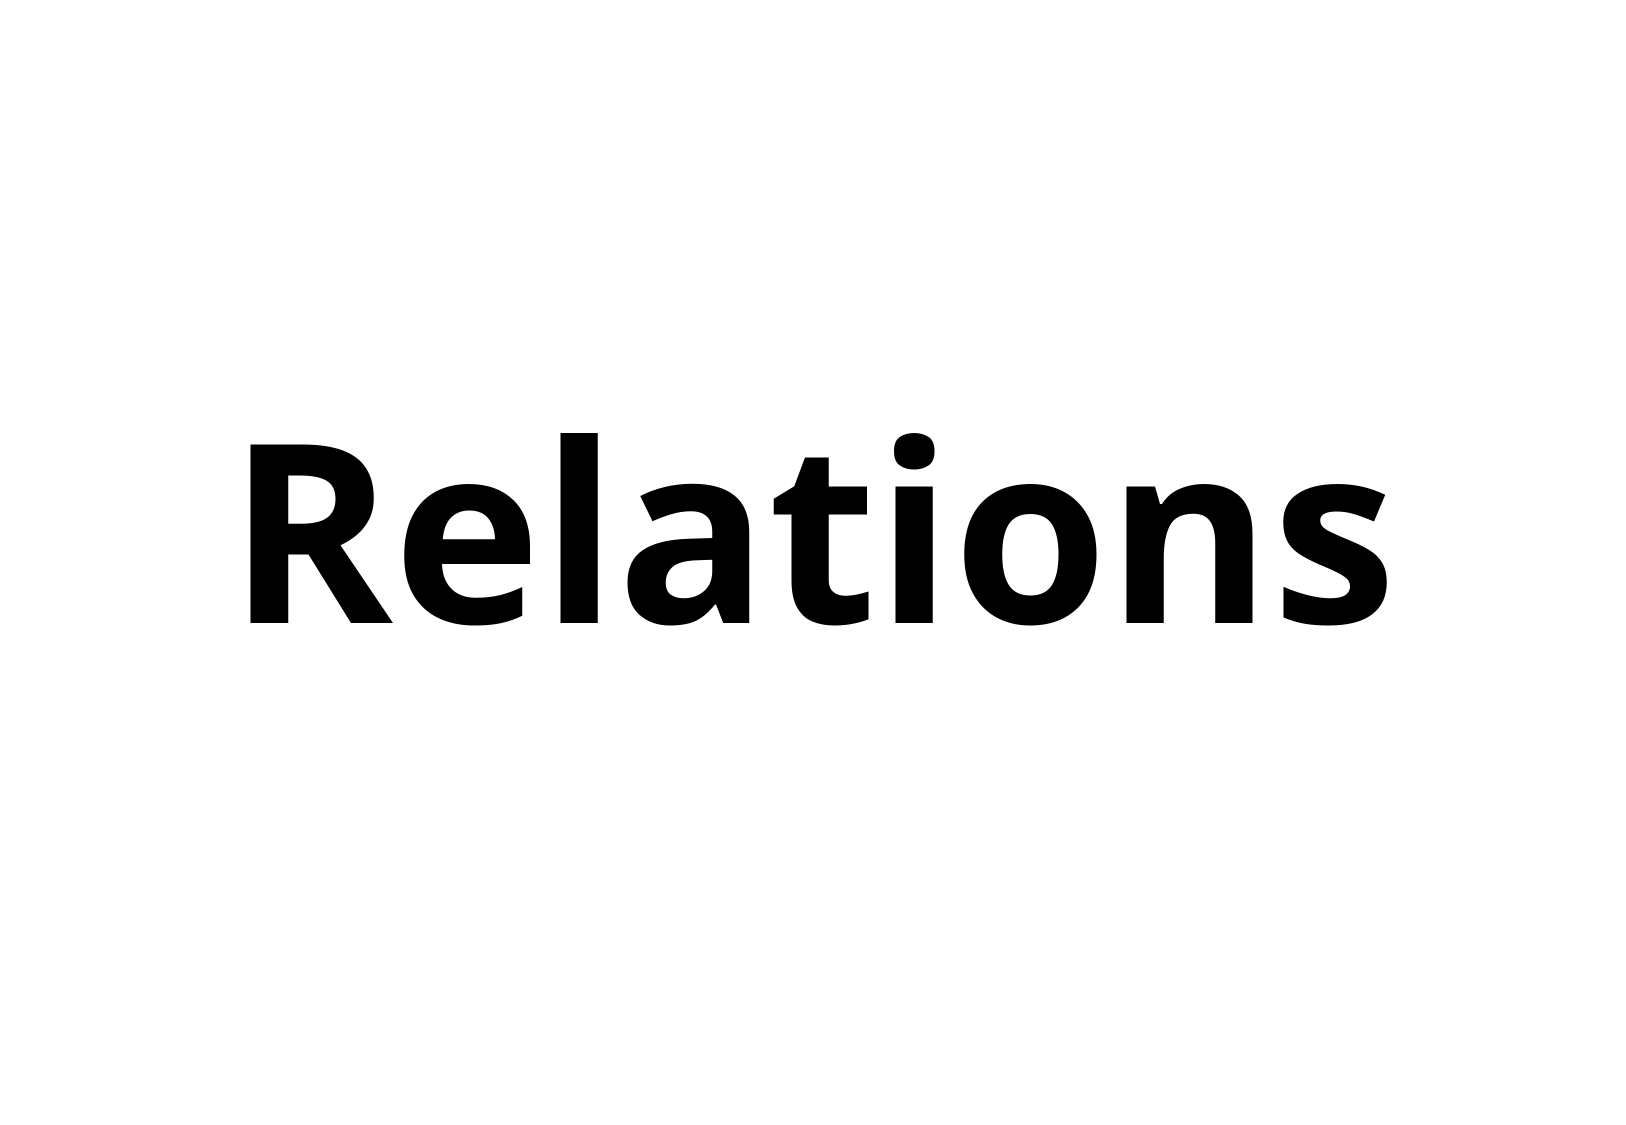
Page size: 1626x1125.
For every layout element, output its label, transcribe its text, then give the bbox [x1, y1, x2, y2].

title Relations [121, 395, 1504, 686]
